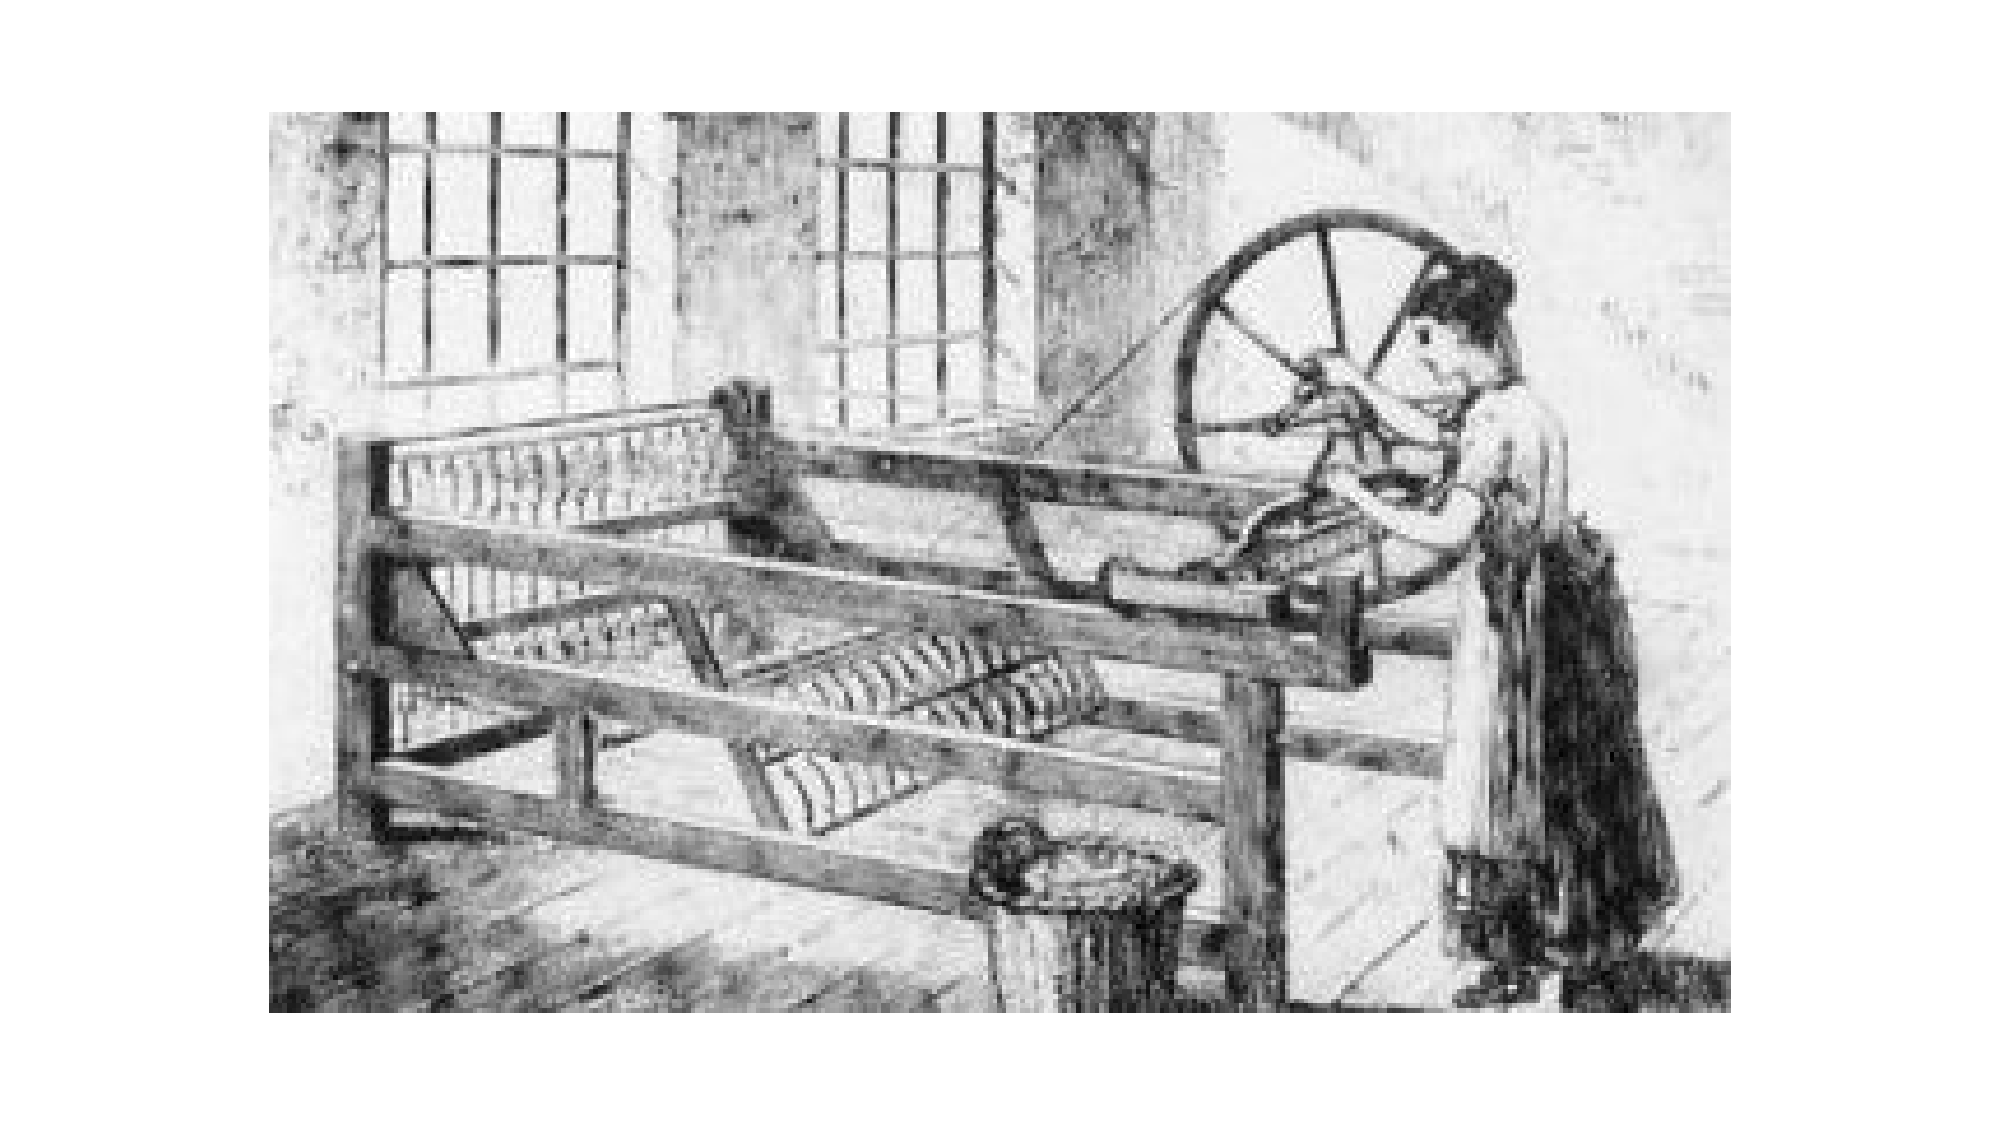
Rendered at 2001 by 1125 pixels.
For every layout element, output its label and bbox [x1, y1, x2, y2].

picture [269, 112, 1731, 1013]
